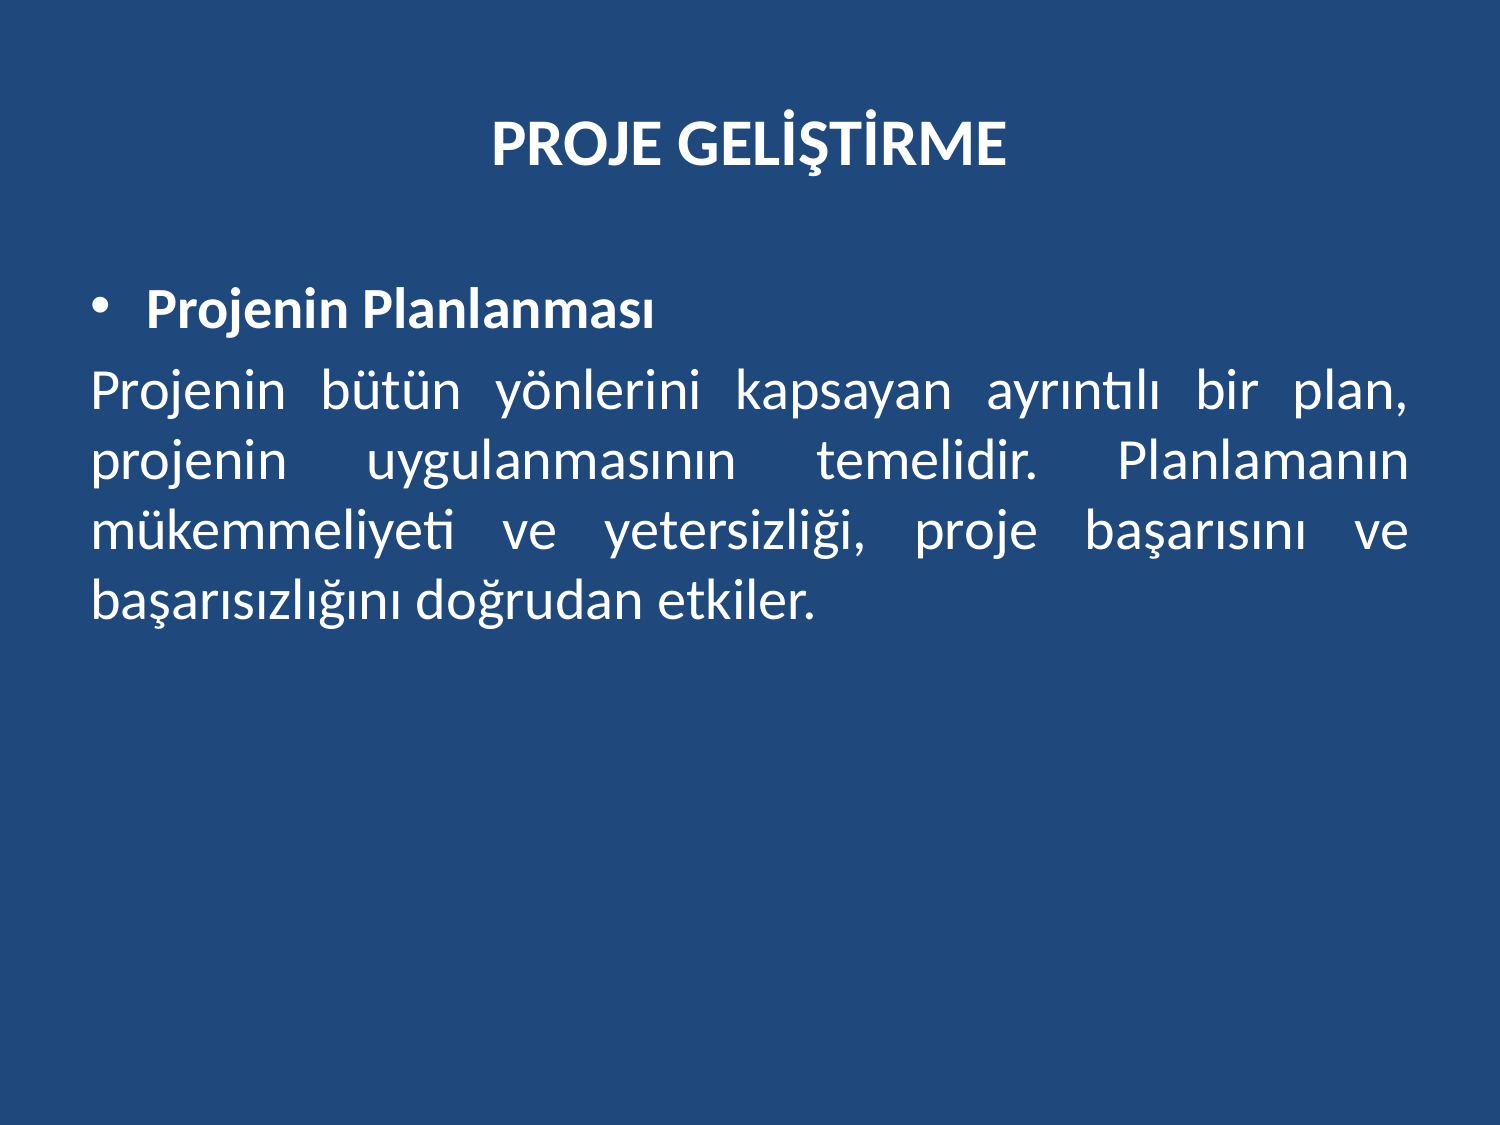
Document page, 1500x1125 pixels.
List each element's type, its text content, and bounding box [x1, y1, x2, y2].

list Projenin Planlanması Projenin bütün yönlerini kapsayan ayrıntılı bir plan, projenin uygulanmasının temelidir. Planlamanın mükemmeliyeti ve yetersizliği, proje başarısını ve başarısızlığını doğrudan etkiler. [75, 262, 1425, 1005]
title PROJE GELİŞTİRME [75, 45, 1425, 233]
